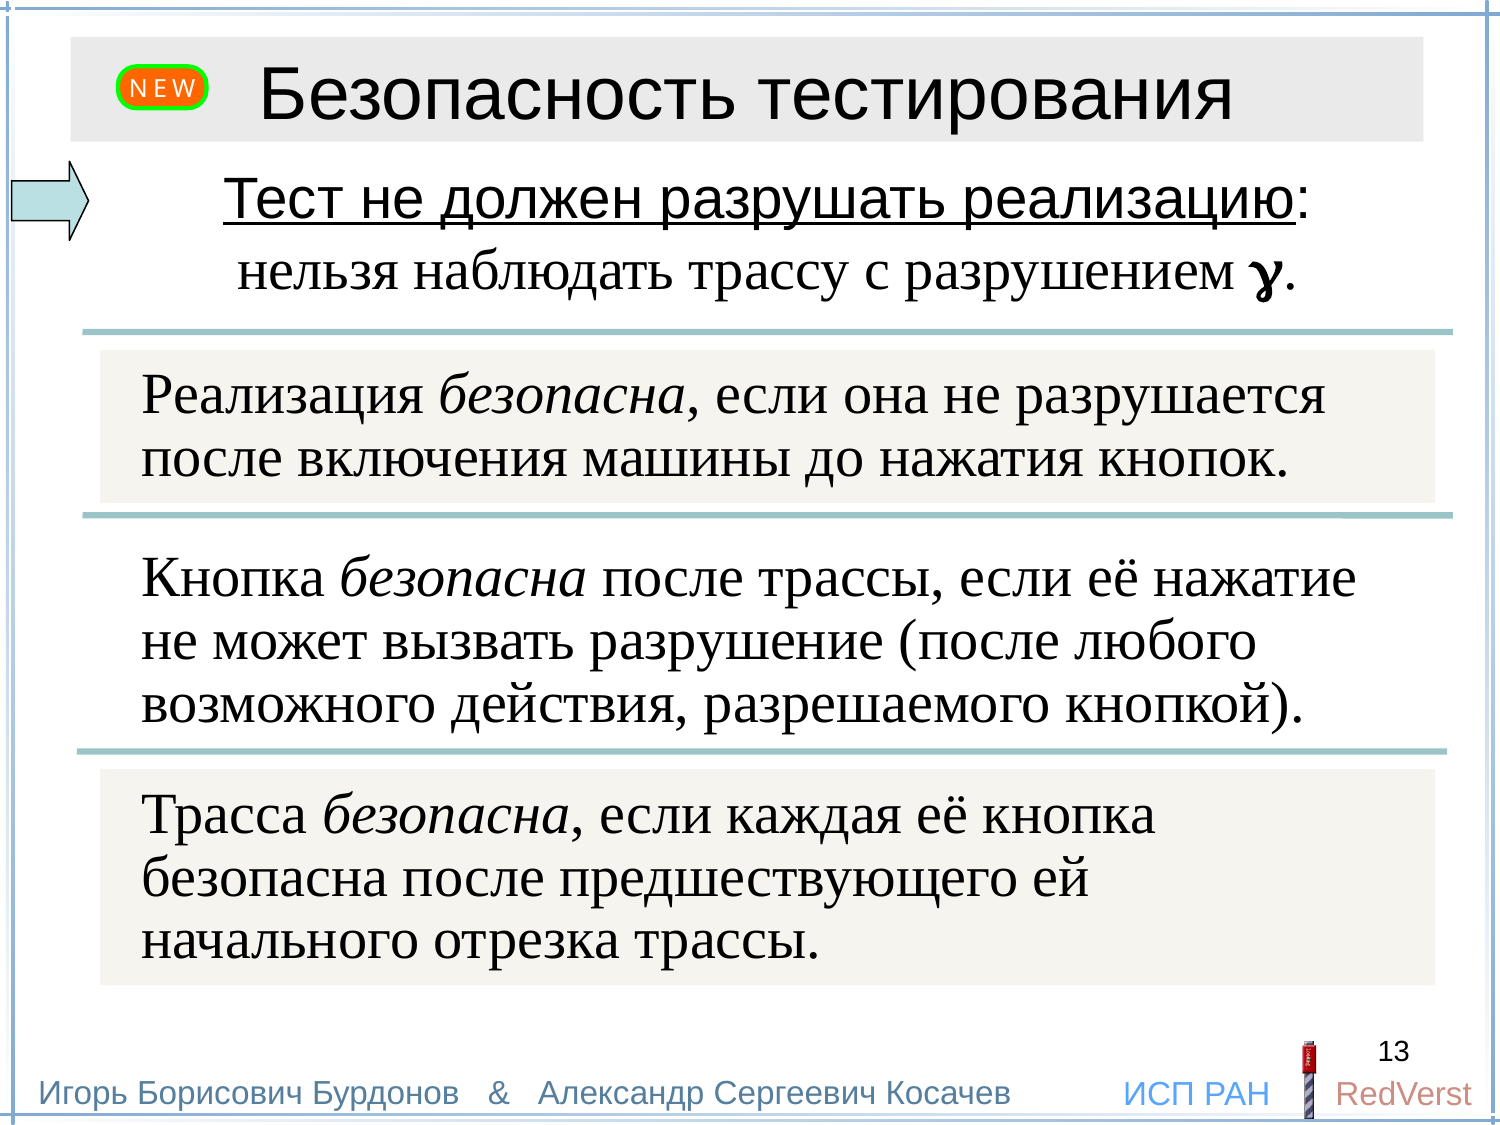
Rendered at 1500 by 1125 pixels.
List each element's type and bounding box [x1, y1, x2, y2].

text_box [0, 0, 1500, 1125]
